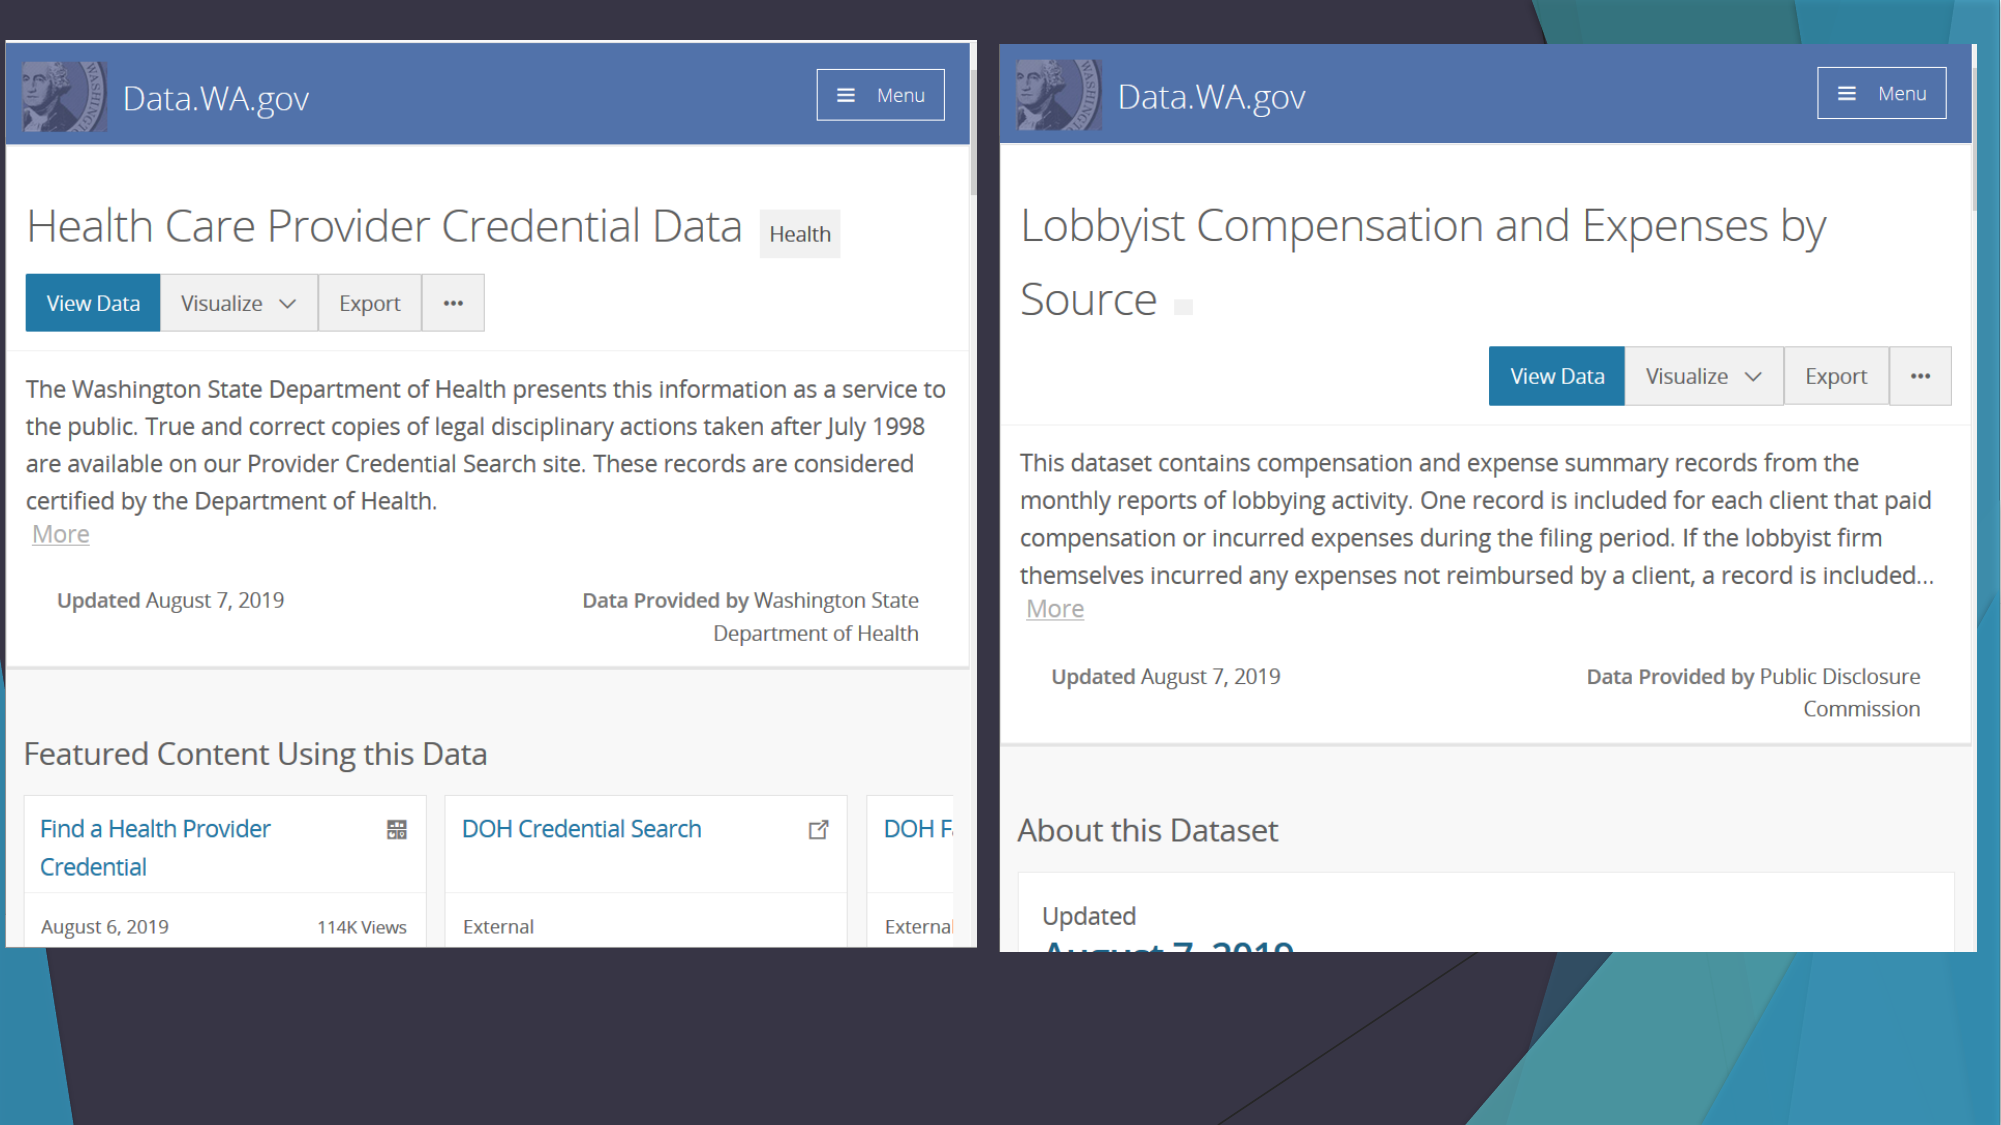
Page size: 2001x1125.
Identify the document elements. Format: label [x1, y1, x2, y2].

picture [999, 43, 1978, 953]
picture [5, 39, 978, 948]
